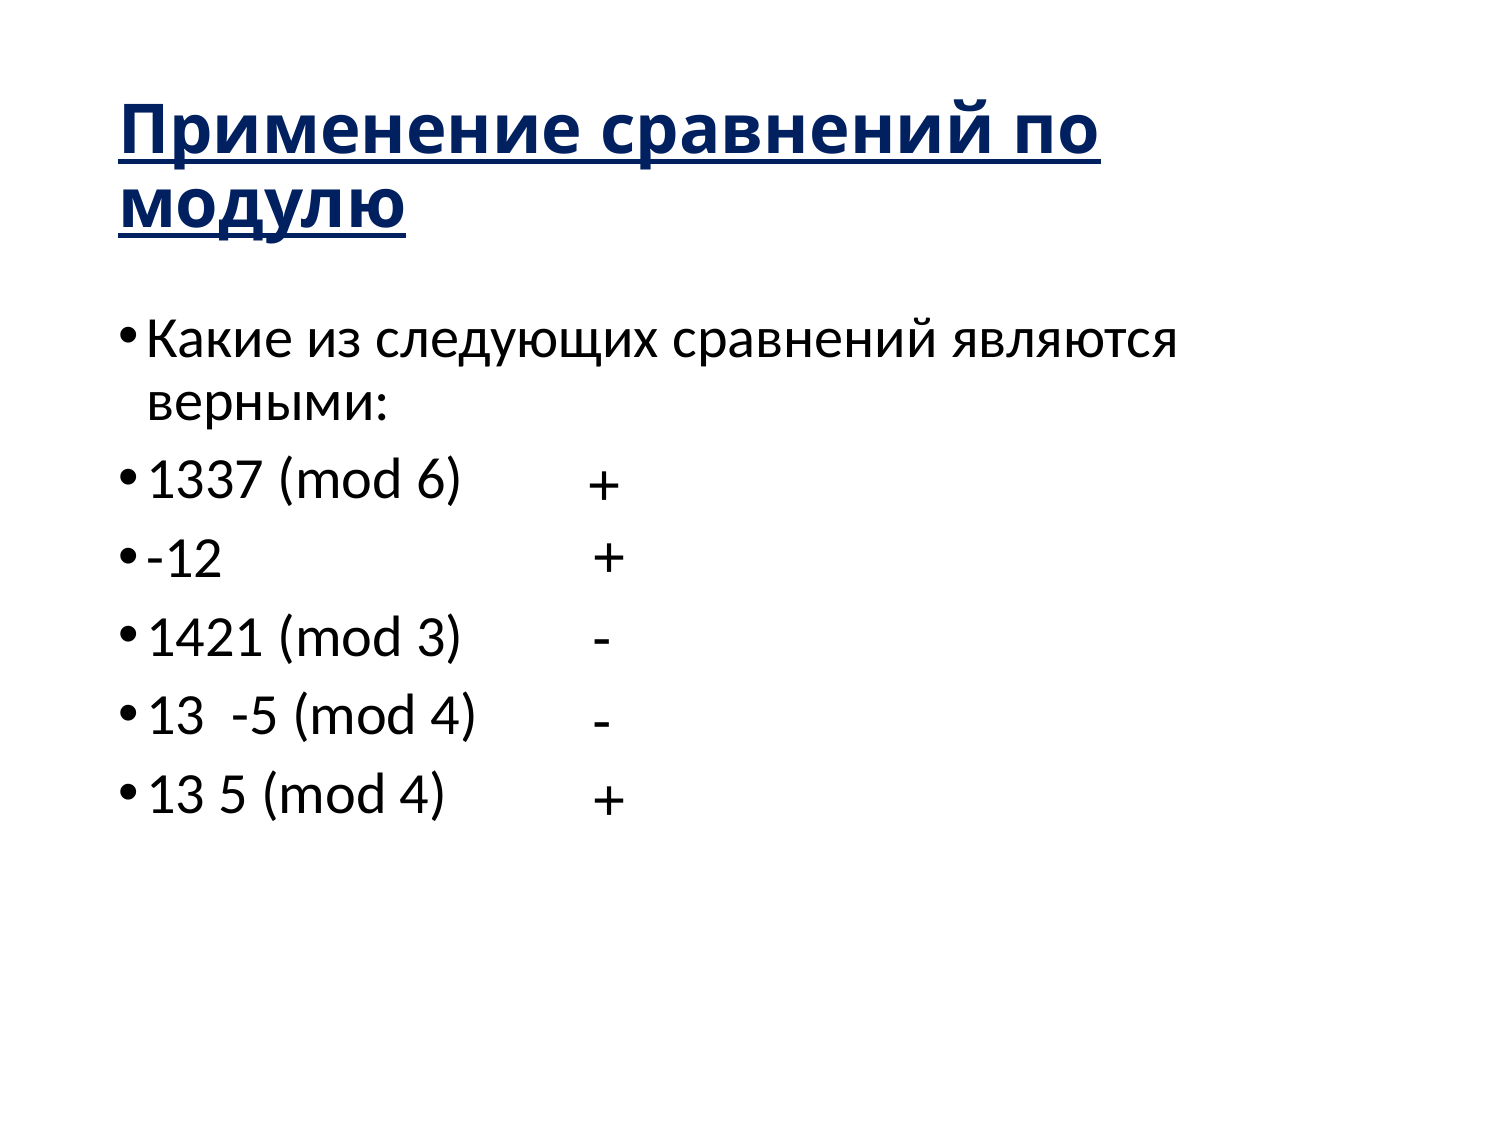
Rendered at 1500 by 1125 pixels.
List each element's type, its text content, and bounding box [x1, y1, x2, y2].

text_box - [577, 674, 661, 754]
text_box + [572, 439, 656, 525]
text_box + [577, 511, 661, 591]
text_box + [577, 754, 661, 840]
text_box - [577, 591, 661, 674]
title Применение сравнений по модулю [103, 59, 1397, 278]
